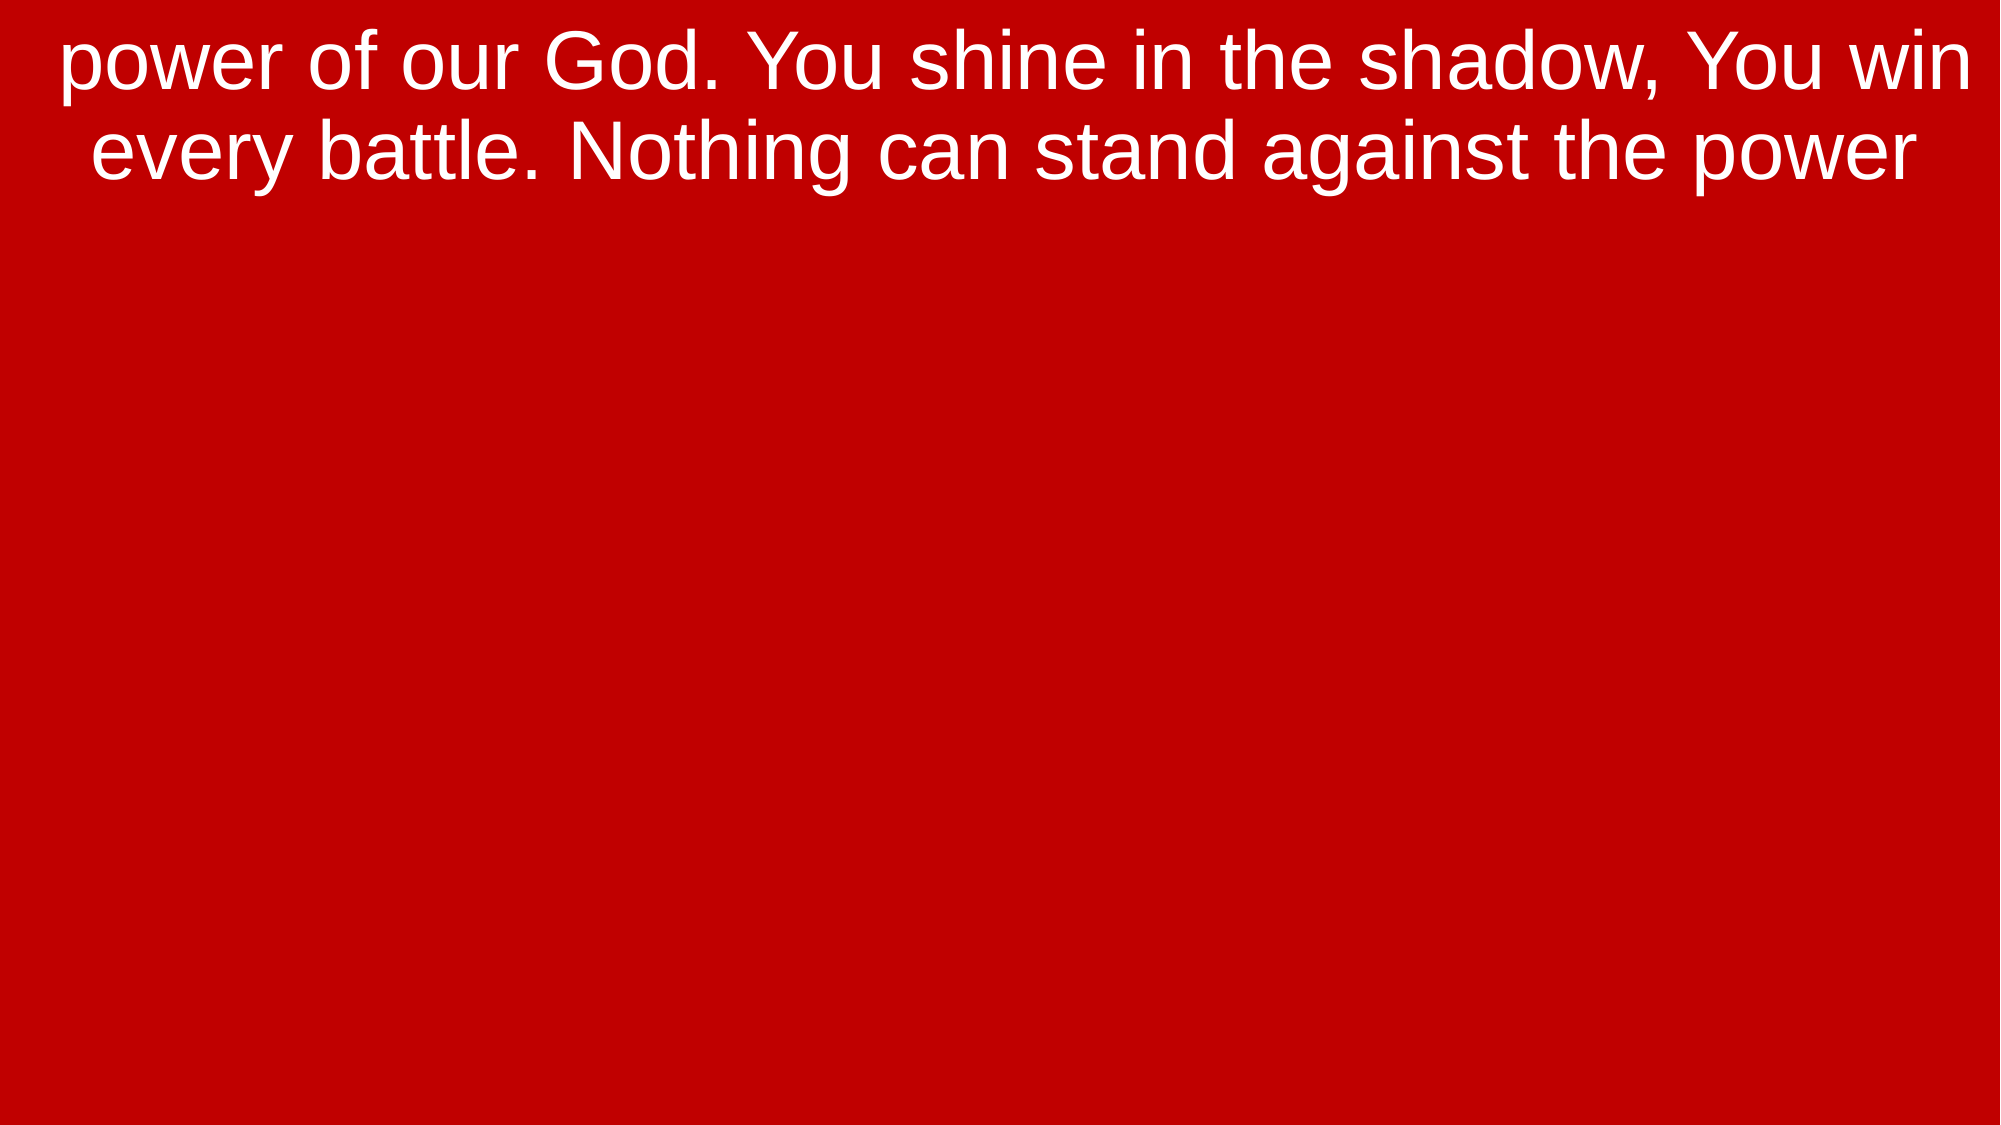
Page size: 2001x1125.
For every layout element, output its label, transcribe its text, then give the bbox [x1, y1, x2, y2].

list power of our God. You shine in the shadow, You win every battle. Nothing can stand against the power [10, 9, 2000, 784]
